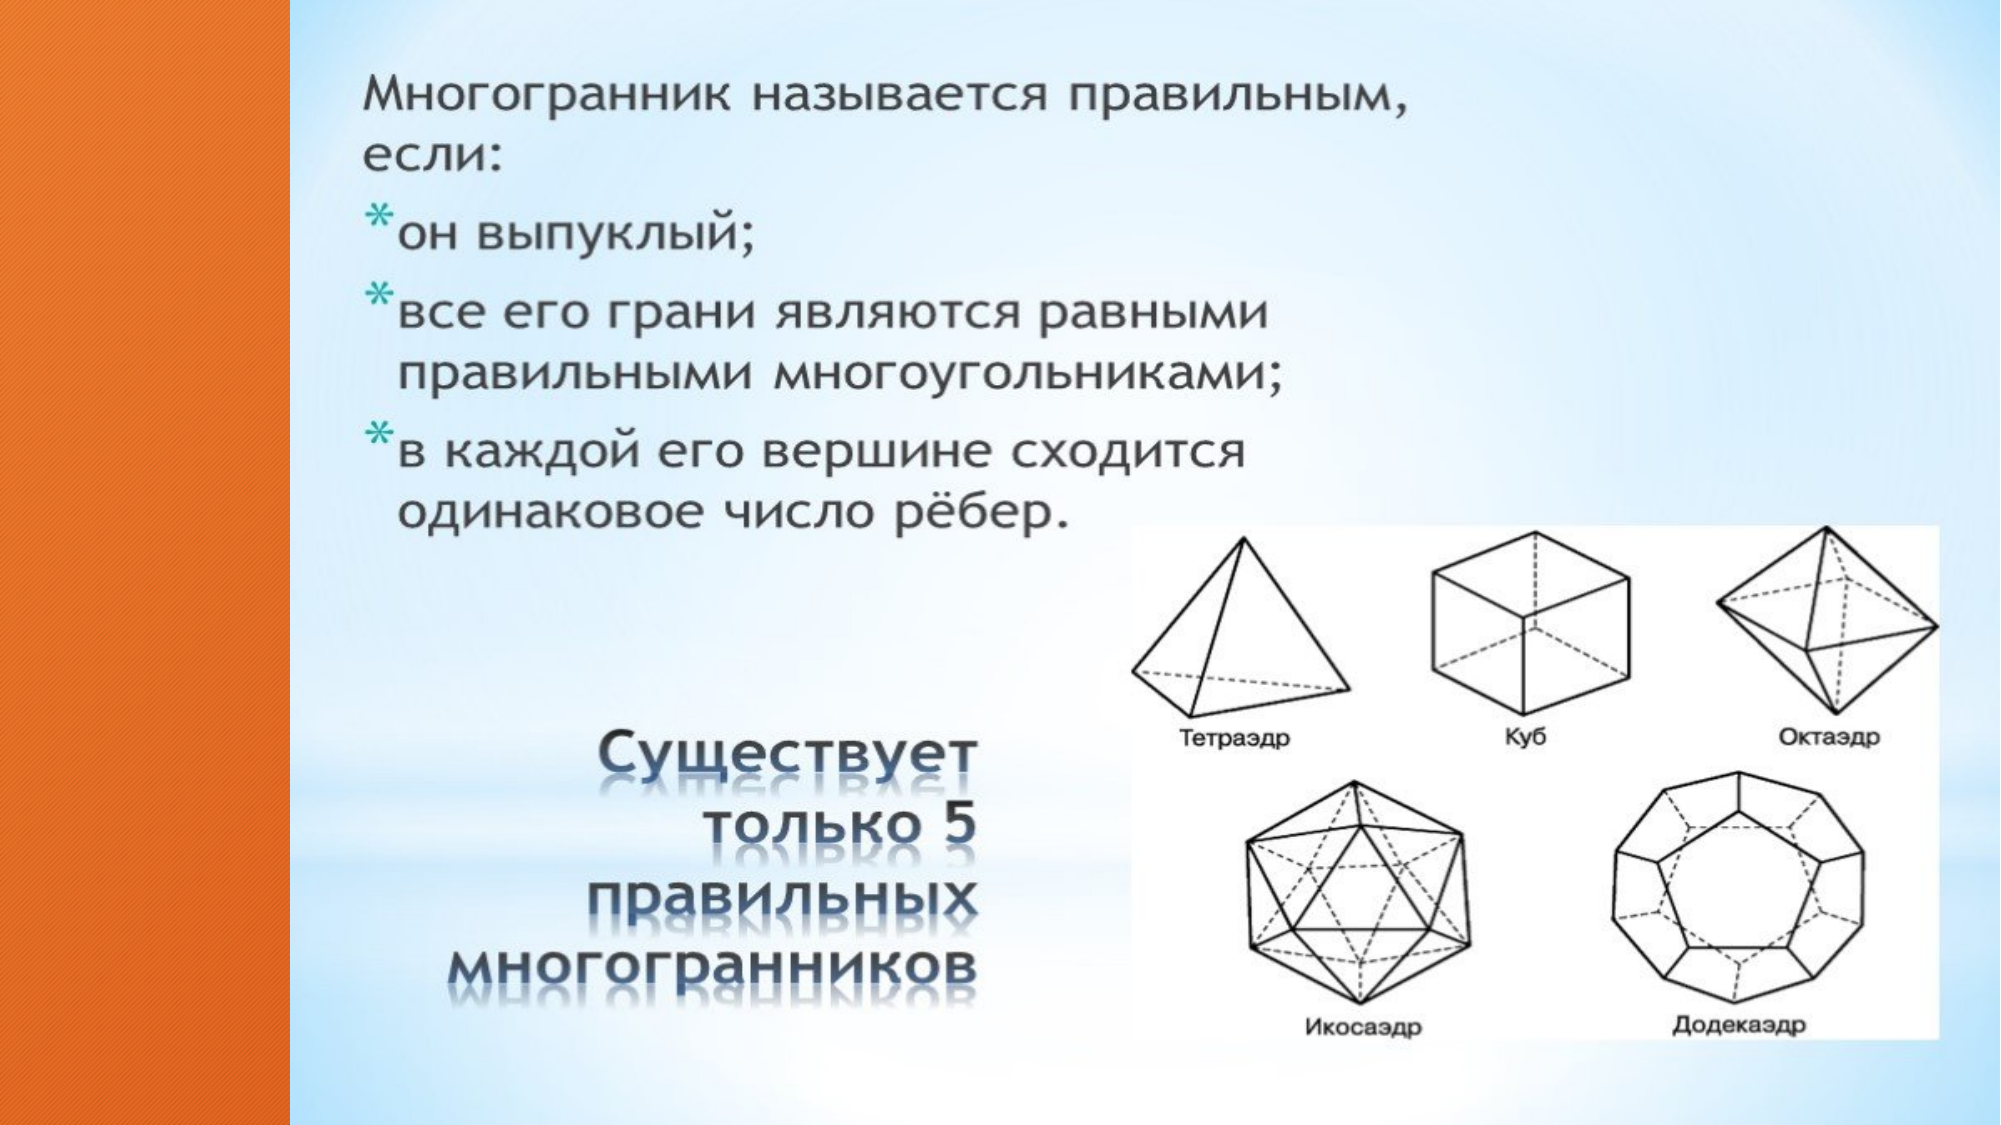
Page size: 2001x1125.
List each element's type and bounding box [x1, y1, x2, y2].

picture [290, 0, 2000, 1125]
